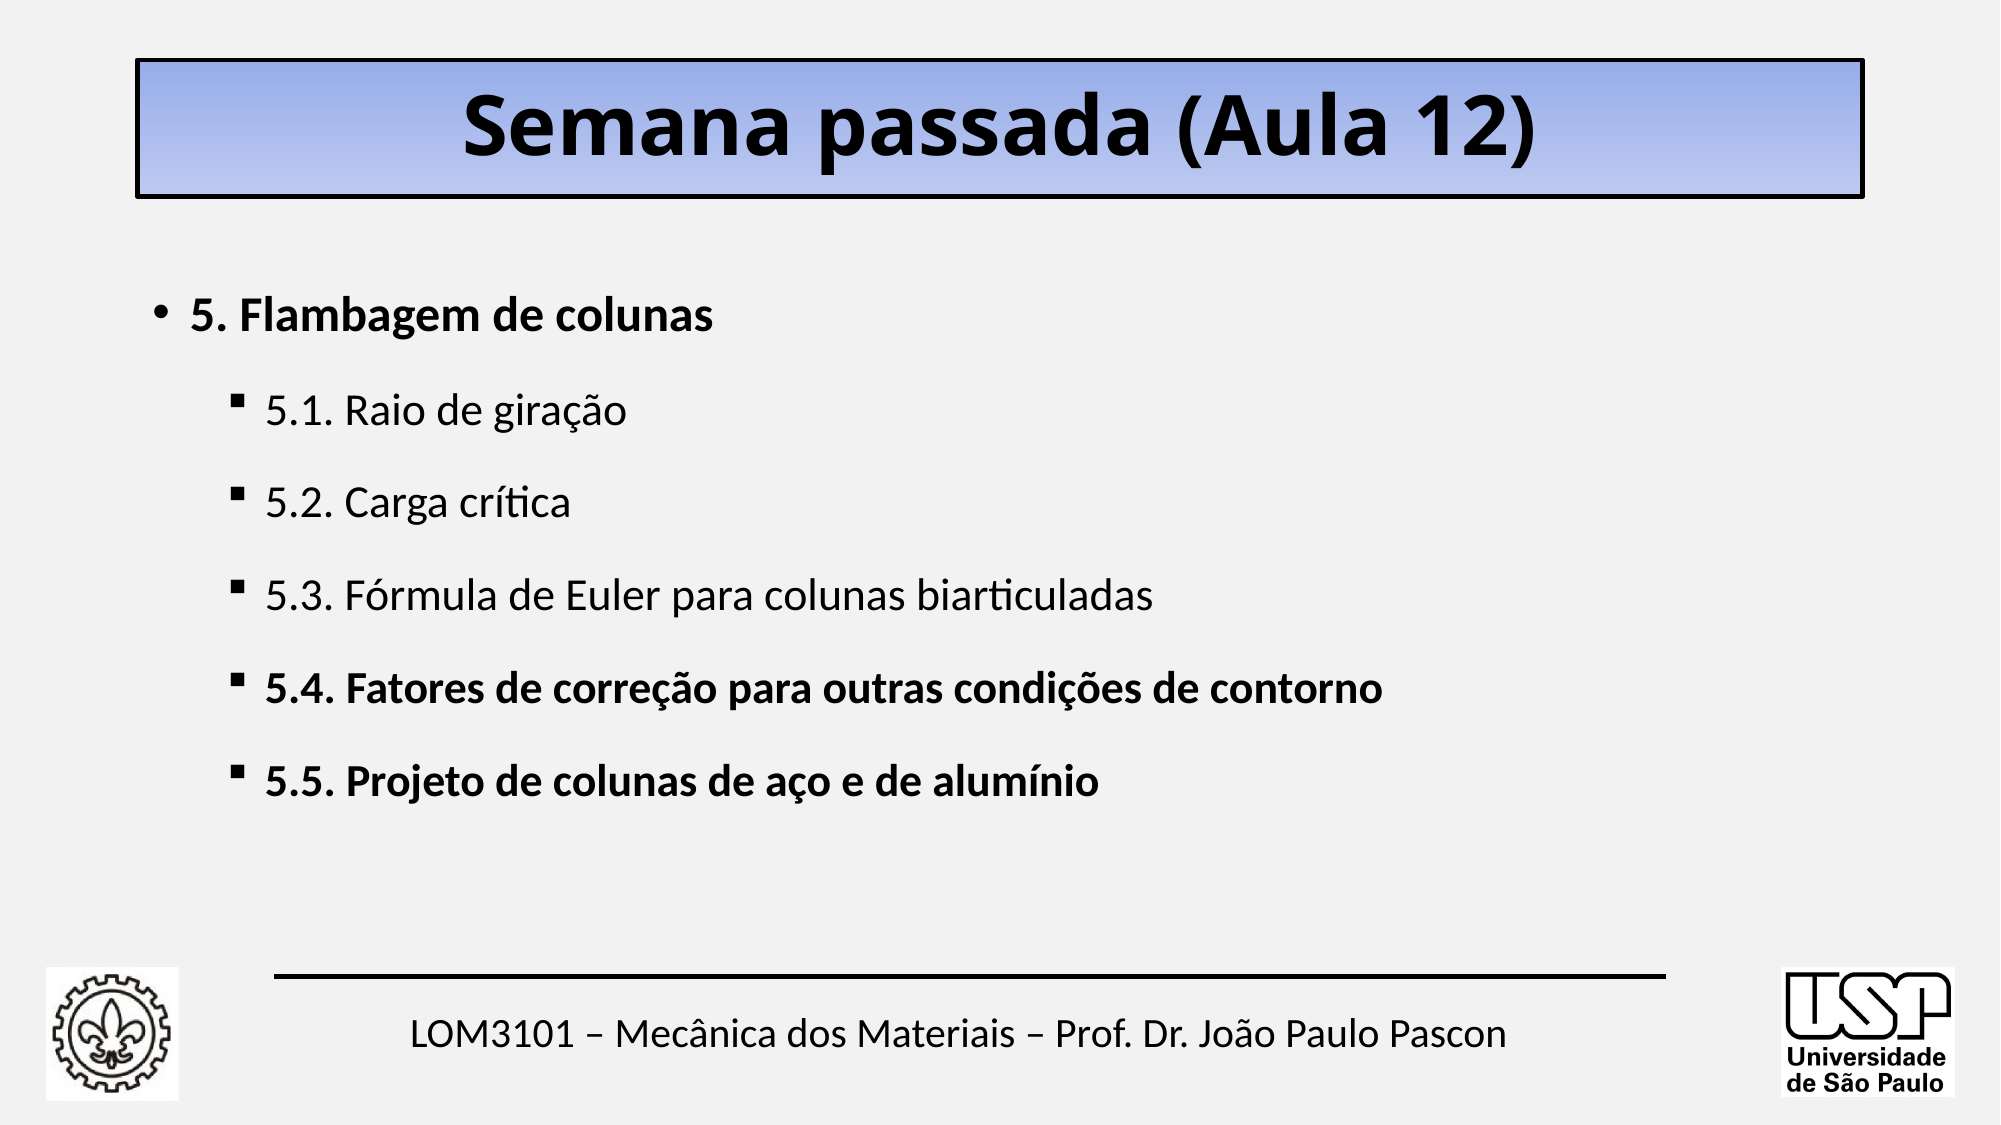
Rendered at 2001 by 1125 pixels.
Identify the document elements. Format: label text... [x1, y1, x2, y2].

picture [1781, 967, 1955, 1097]
title Semana passada (Aula 12) [137, 59, 1863, 197]
list 5. Flambagem de colunas 5.1. Raio de giração 5.2. Carga crítica 5.3. Fórmula de Euler para colunas biarticuladas 5.4. Fatores de correção para outras condições de contorno 5.5. Projeto de colunas de aço e de alumínio [137, 244, 1863, 944]
picture [45, 967, 179, 1101]
text_box LOM3101 – Mecânica dos Materiais – Prof. Dr. João Paulo Pascon [202, 998, 1716, 1064]
